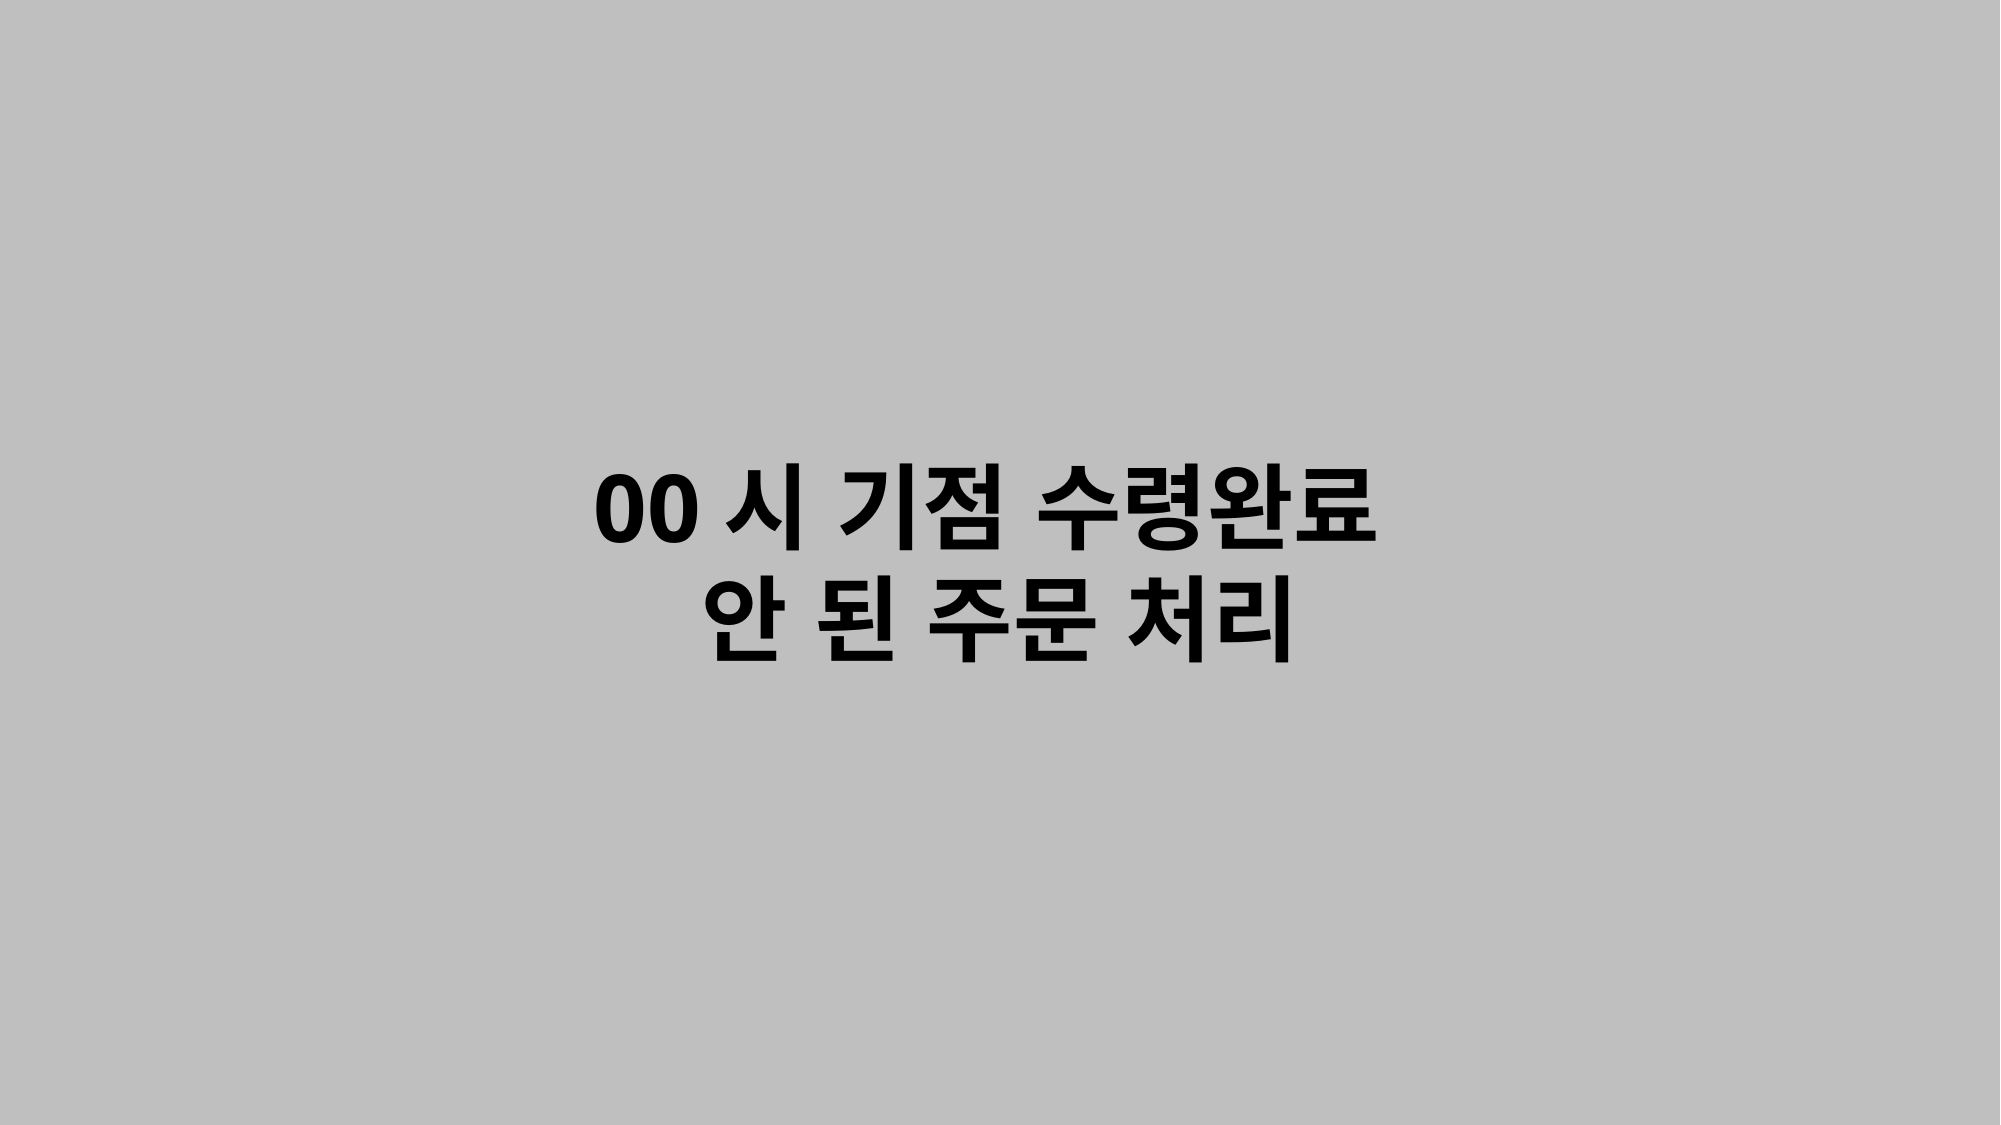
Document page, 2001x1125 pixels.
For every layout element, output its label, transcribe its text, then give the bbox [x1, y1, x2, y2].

text_box 00시 기점 수령완료 안 된 주문 처리 [440, 441, 1560, 681]
